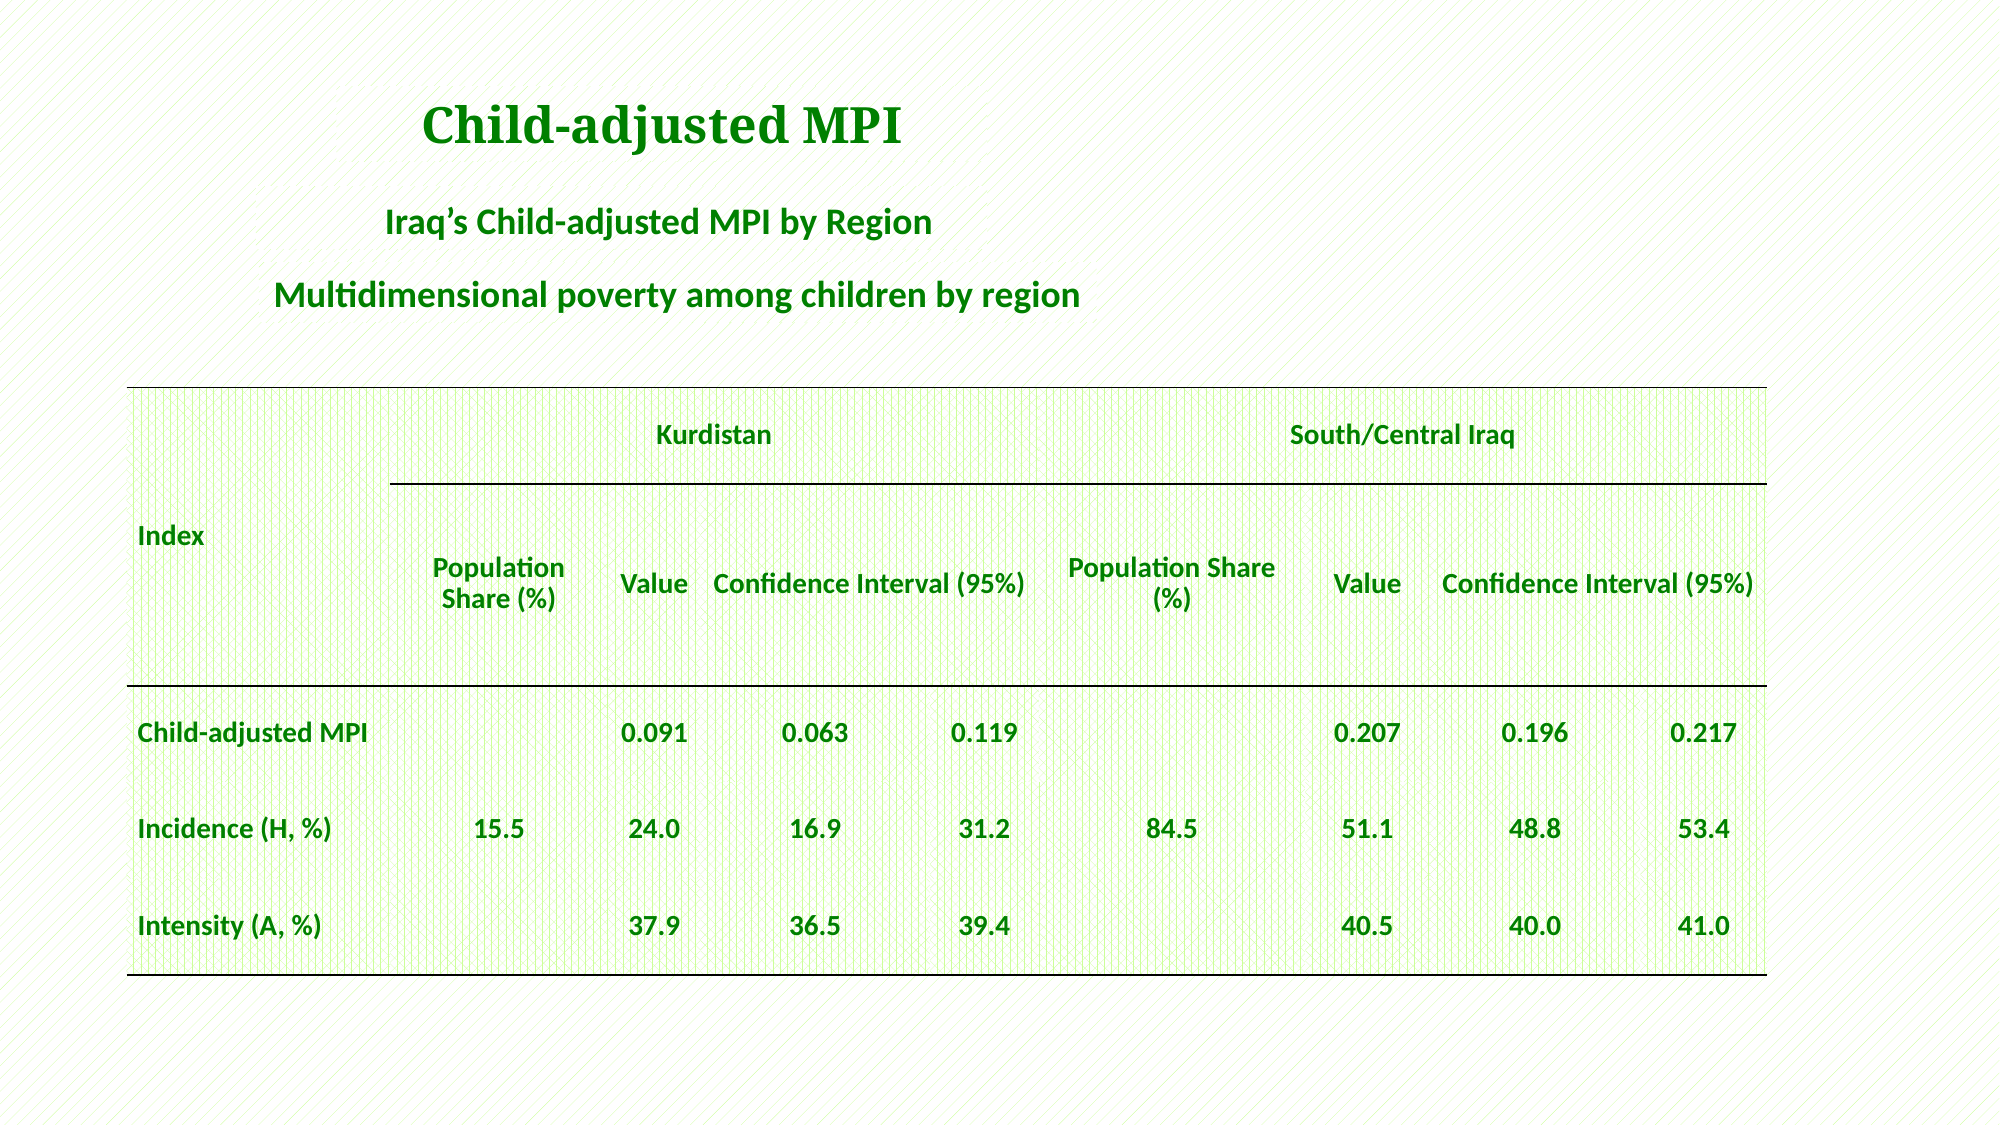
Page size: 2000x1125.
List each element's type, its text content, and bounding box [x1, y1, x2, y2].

table_cell 39.4 [930, 879, 1039, 974]
text_box Iraq’s Child-adjusted MPI by Region [255, 186, 988, 250]
table_cell Population Share (%) [390, 485, 609, 685]
table_cell 0.063 [700, 687, 930, 782]
table_header Kurdistan [390, 388, 1039, 483]
table_cell 0.119 [930, 687, 1039, 782]
table_cell Value [1305, 485, 1430, 685]
table_cell Confidence Interval (95%) [1430, 485, 1767, 685]
table_cell 0.217 [1640, 687, 1767, 782]
table_cell 48.8 [1430, 782, 1640, 879]
table_cell 15.5 [390, 687, 609, 974]
table_cell 84.5 [1039, 687, 1305, 974]
table_header Index [127, 388, 390, 685]
table_cell Incidence (H, %) [127, 782, 390, 879]
table_cell 24.0 [609, 782, 700, 879]
text_box Child-adjusted MPI [336, 86, 988, 162]
table_cell Value [609, 485, 700, 685]
table_cell 16.9 [700, 782, 930, 879]
table_cell 0.196 [1430, 687, 1640, 782]
table_cell 51.1 [1305, 782, 1430, 879]
table_cell 37.9 [609, 879, 700, 974]
table_header South/Central Iraq [1039, 388, 1767, 483]
table_cell 31.2 [930, 782, 1039, 879]
table_cell 0.207 [1305, 687, 1430, 782]
table_cell Confidence Interval (95%) [700, 485, 1039, 685]
table_cell 41.0 [1640, 879, 1767, 974]
table_cell 36.5 [700, 879, 930, 974]
text_box Multidimensional poverty among children by region [258, 262, 1097, 323]
table_cell Child-adjusted MPI [127, 687, 390, 782]
table_cell Intensity (A, %) [127, 879, 390, 974]
table_cell Population Share (%) [1039, 485, 1305, 685]
table_cell 53.4 [1640, 782, 1767, 879]
table_cell 0.091 [609, 687, 700, 782]
table_cell 40.5 [1305, 879, 1430, 974]
table_cell 40.0 [1430, 879, 1640, 974]
